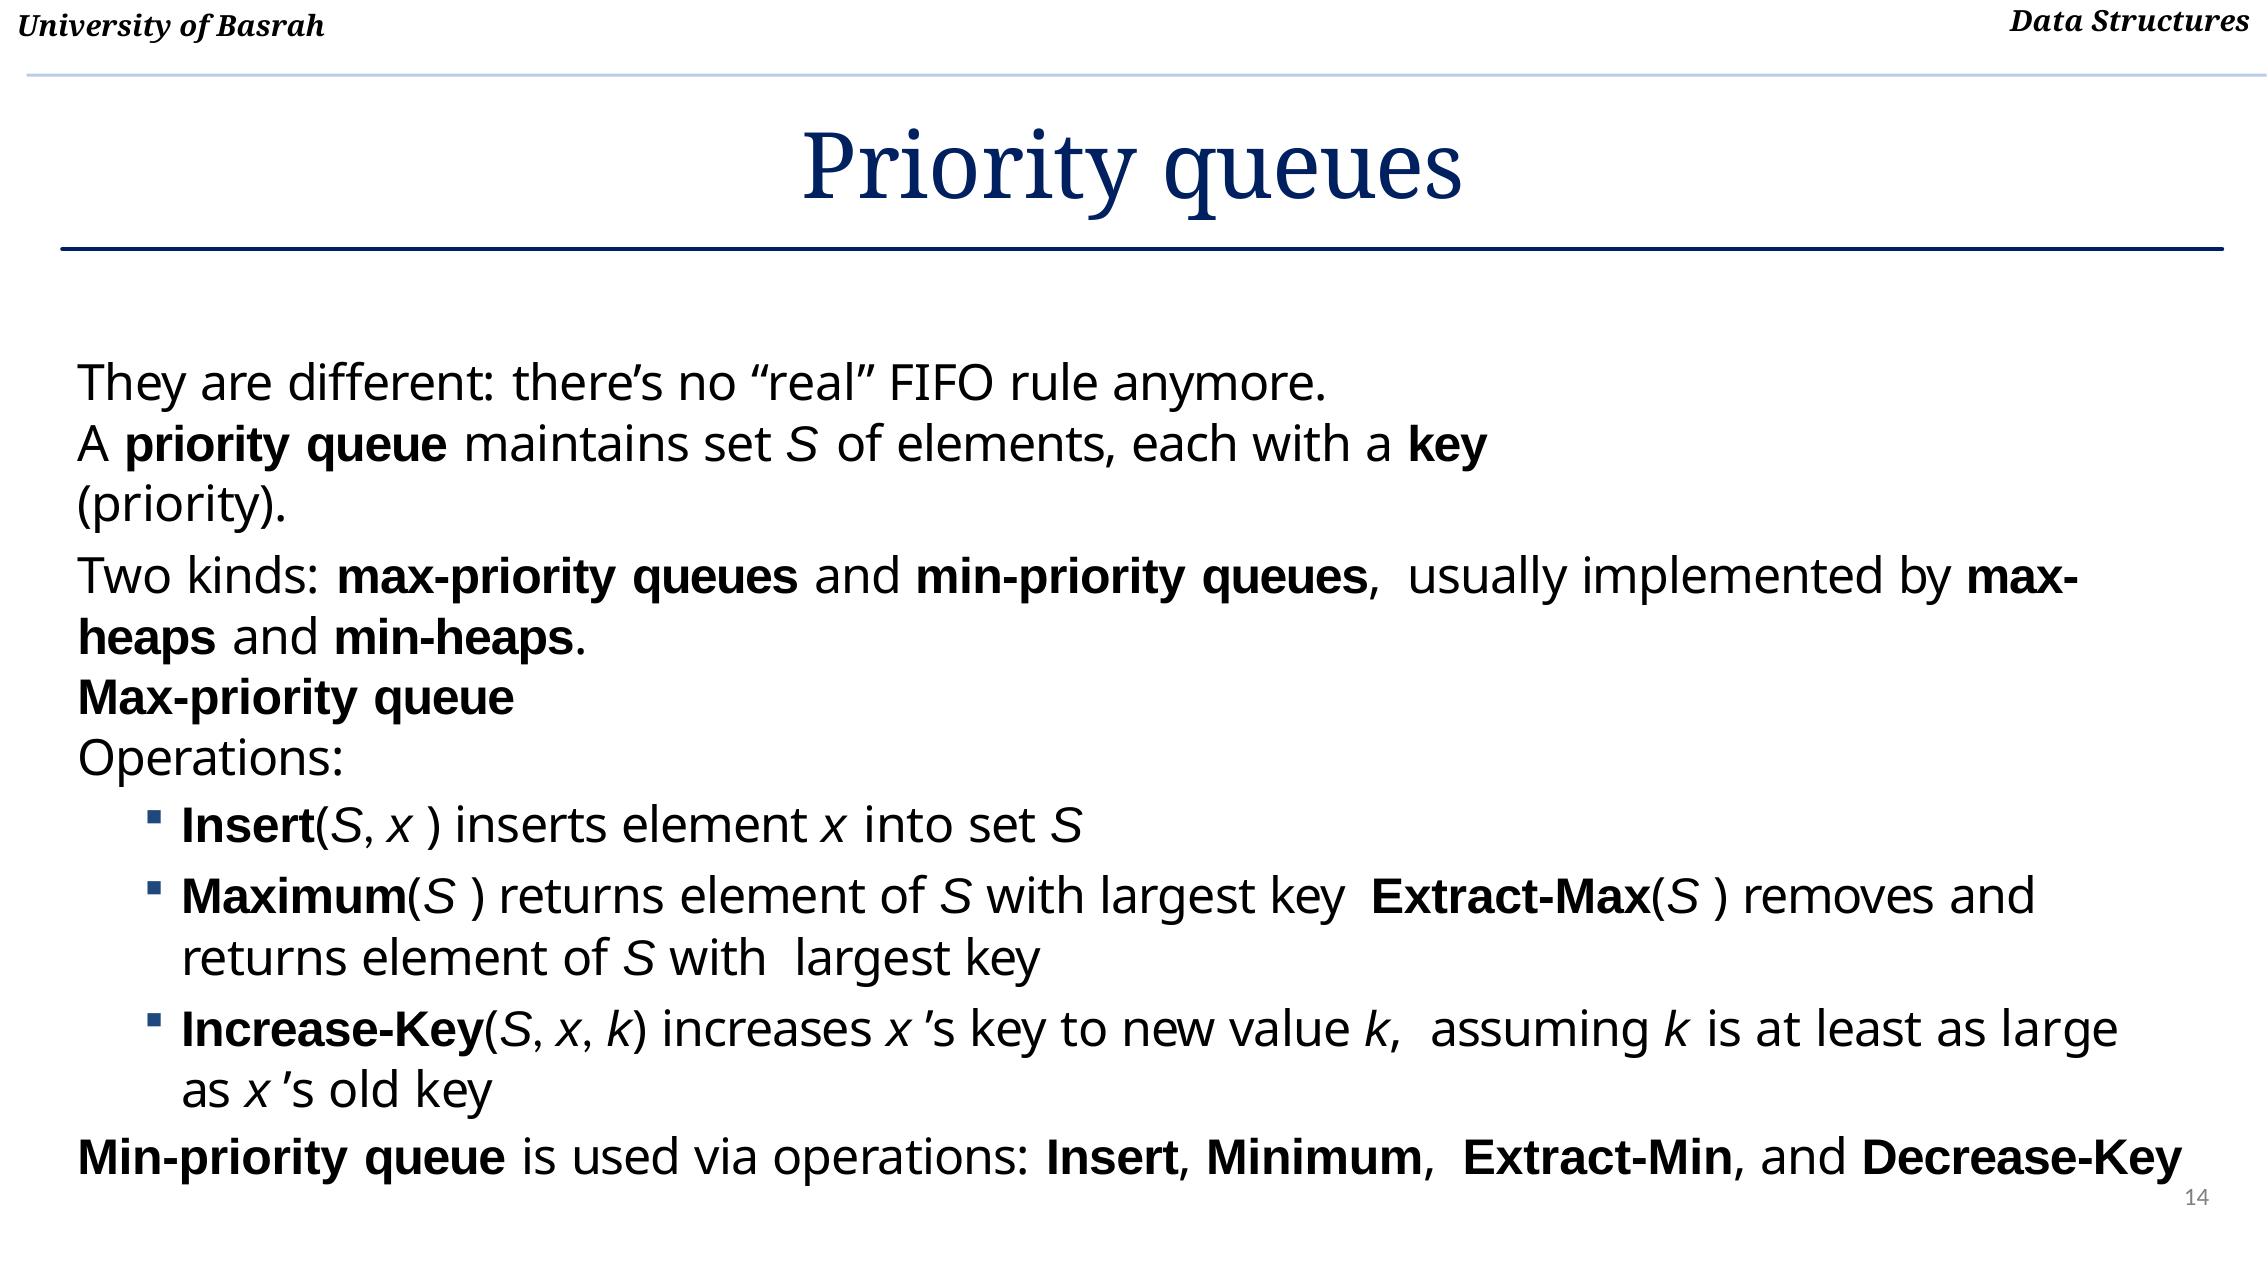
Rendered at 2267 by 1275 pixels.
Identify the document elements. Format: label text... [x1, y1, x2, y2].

list They are different: there’s no “real” FIFO rule anymore. A priority queue maintains set S of elements, each with a key (priority). Two kinds: max-priority queues and min-priority queues, usually implemented by max-heaps and min-heaps. Max-priority queue Operations: Insert(S, x ) inserts element x into set S Maximum(S ) returns element of S with largest key Extract-Max(S ) removes and returns element of S with largest key Increase-Key(S, x, k) increases x ’s key to new value k, assuming k is at least as large as x ’s old key Min-priority queue is used via operations: Insert, Minimum, Extract-Min, and Decrease-Key [62, 342, 2223, 1224]
title Priority queues [0, 75, 2267, 248]
